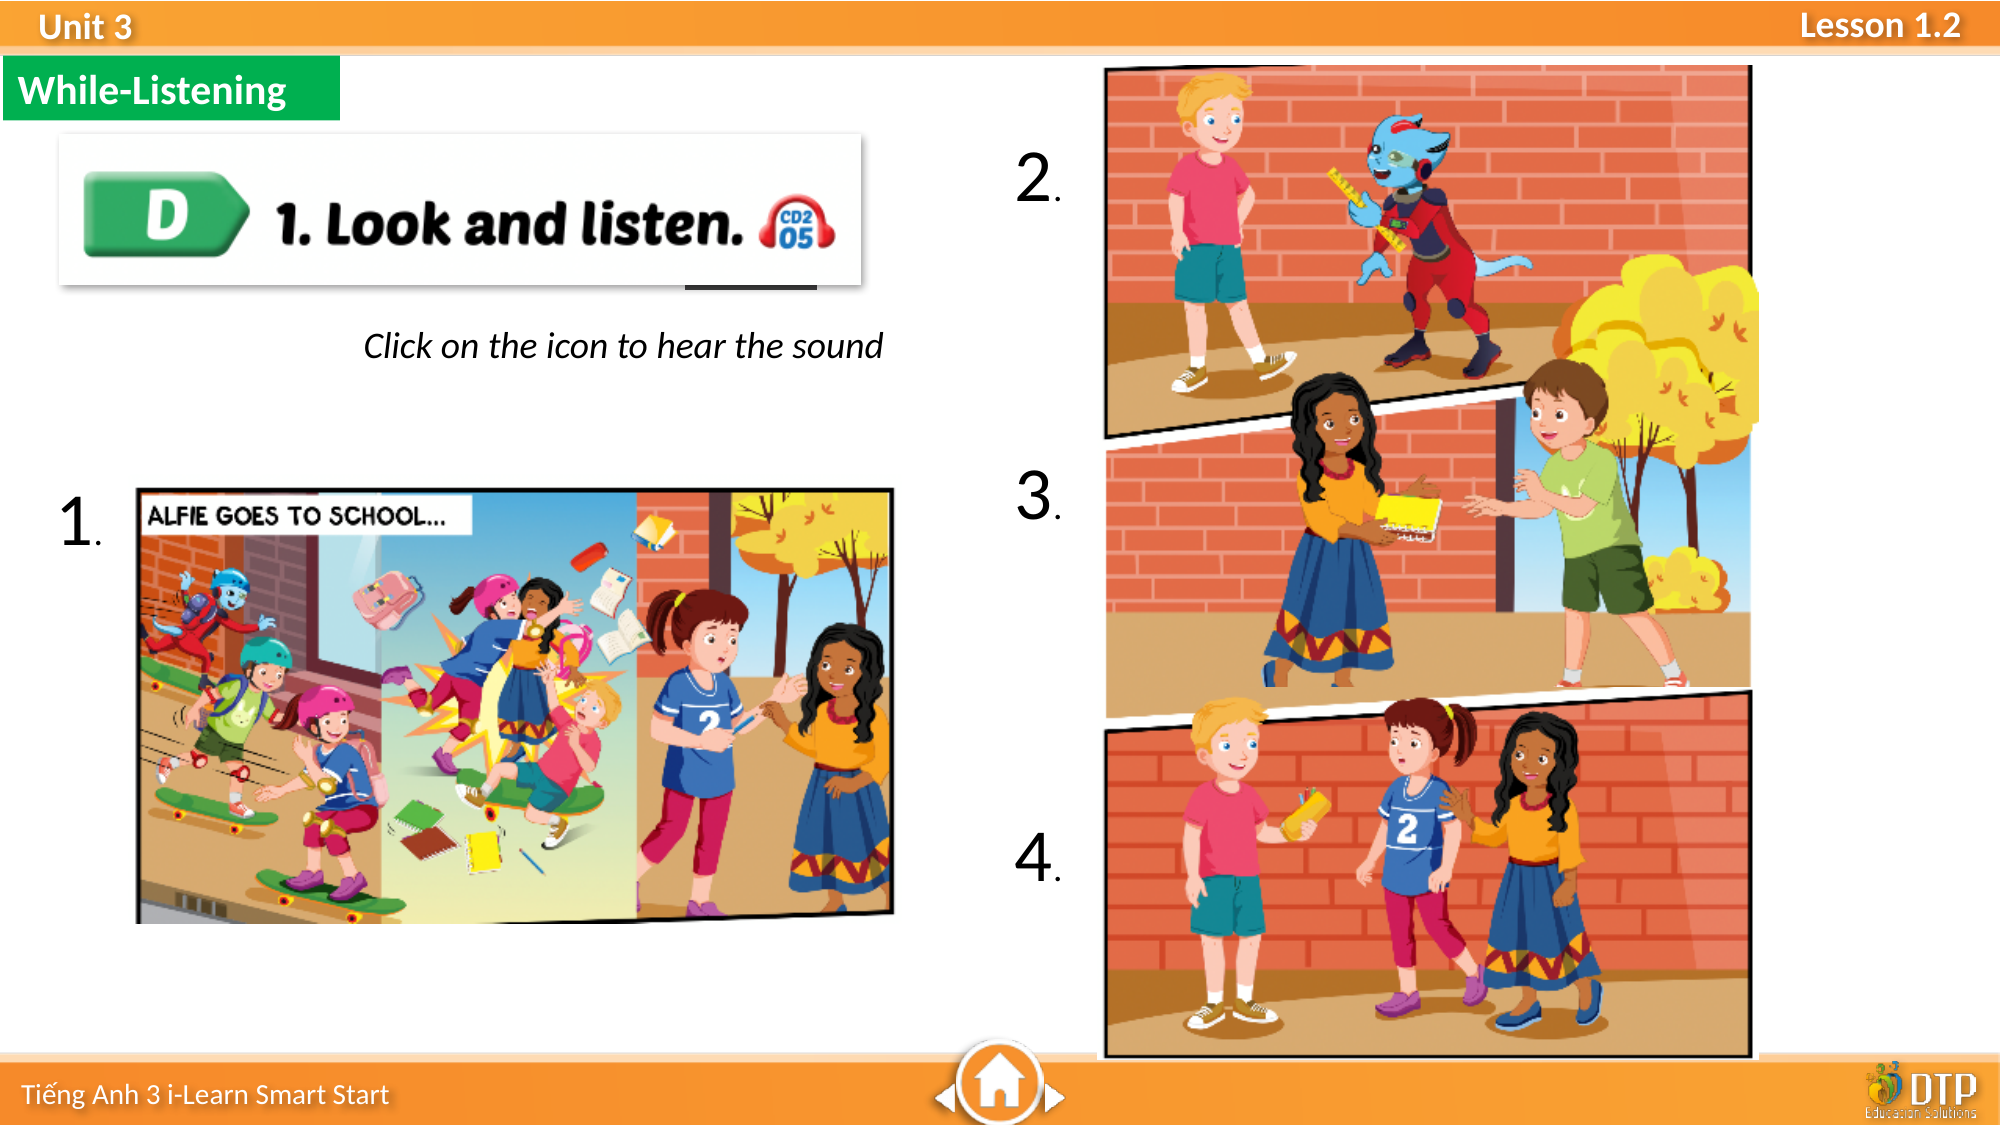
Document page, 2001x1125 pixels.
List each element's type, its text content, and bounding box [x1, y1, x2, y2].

text_box 3. [1000, 437, 1078, 542]
text_box 1. [40, 463, 118, 569]
text_box 2. [1000, 118, 1078, 224]
text_box While-Listening [3, 55, 340, 121]
text_box 4. [1000, 798, 1078, 904]
text_box Click on the icon to hear the sound [348, 313, 925, 374]
picture [0, 1, 2000, 1125]
